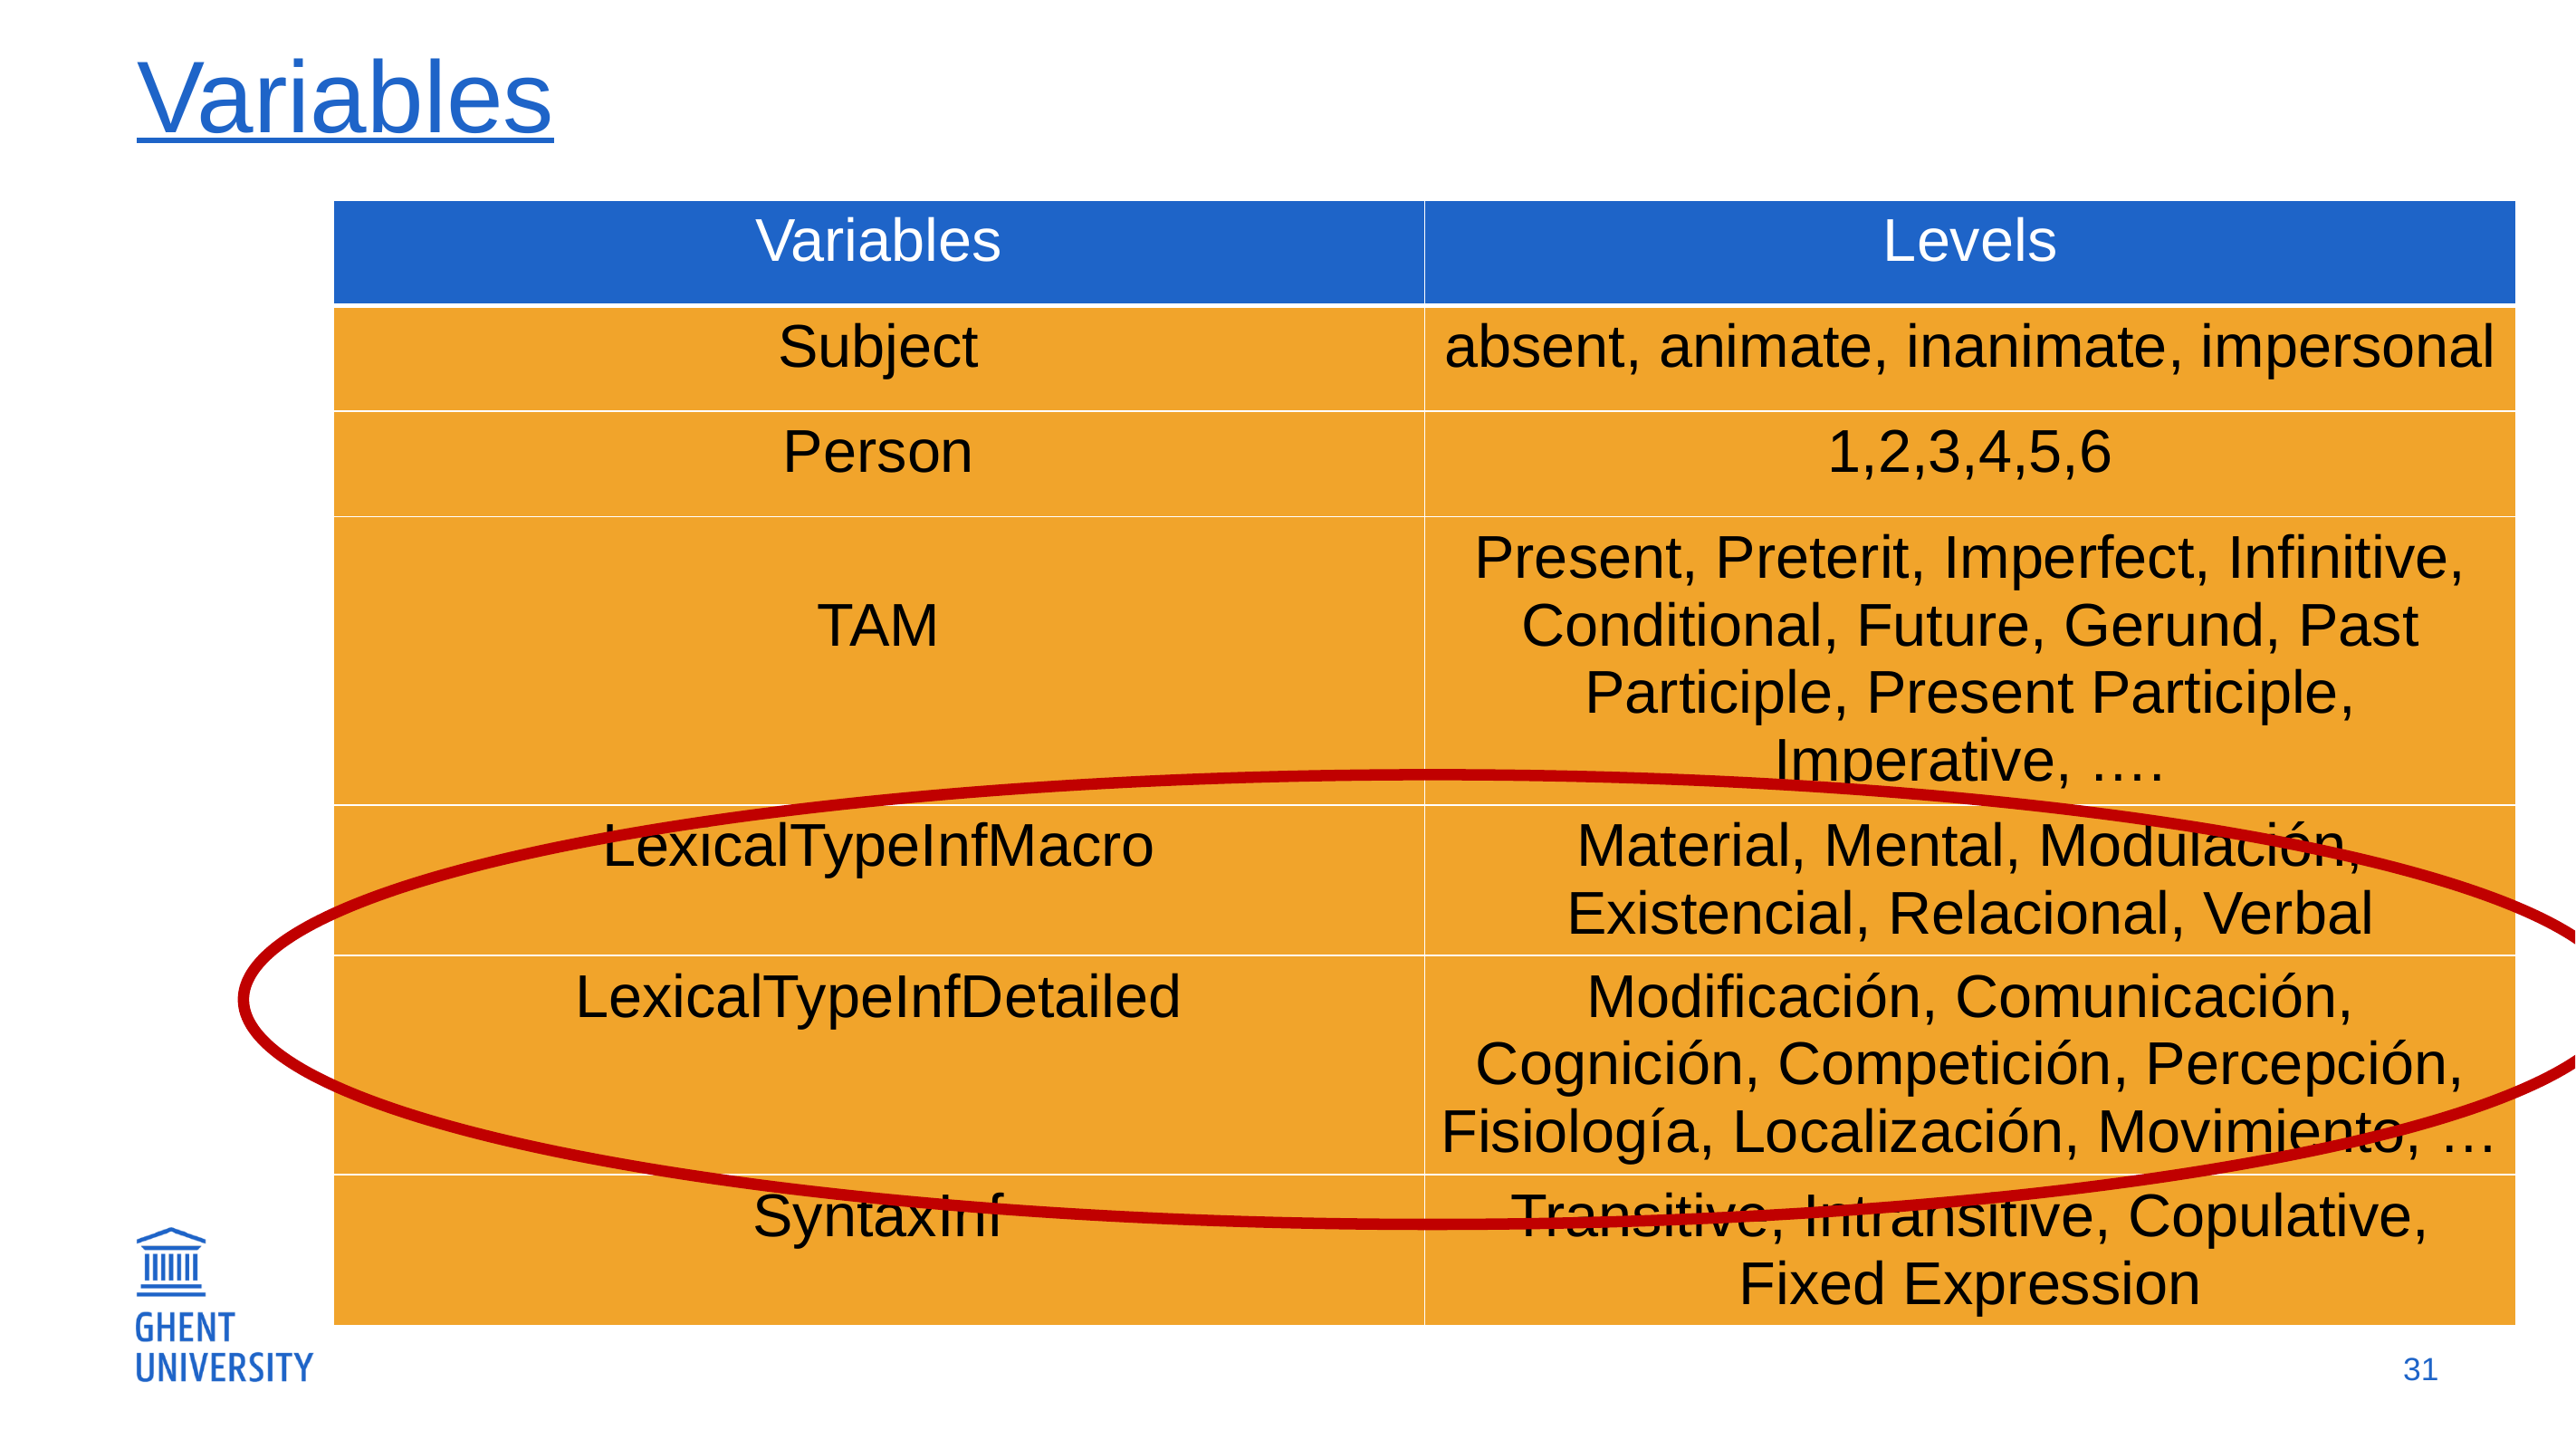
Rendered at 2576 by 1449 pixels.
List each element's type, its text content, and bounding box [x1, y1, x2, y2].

table_header Levels [1425, 201, 2515, 303]
table_cell Material, Mental, Modulación, Existencial, Relacional, Verbal [2063, 806, 2515, 904]
slide_number 31 [2315, 1329, 2453, 1407]
table_cell Person [334, 412, 1424, 516]
table_cell Transitive, Intransitive, Copulative, Fixed Expression [1425, 1176, 2515, 1325]
table_cell 1,2,3,4,5,6 [1425, 412, 2515, 516]
table_cell Present, Preterit, Imperfect, Infinitive, Conditional, Future, Gerund, Past Participle, Present Participle, Imperative, …. [1425, 517, 2515, 804]
text_box [241, 772, 2576, 1227]
table_header Variables [334, 201, 1424, 303]
table_cell LexicalTypeInfDetailed [334, 1089, 662, 1174]
table_cell Modificación, Comunicación, Cognición, Competición, Percepción, Fisiología, Localización, Movimiento, … [2203, 1095, 2515, 1174]
table_cell absent, animate, inanimate, impersonal [1425, 308, 2515, 410]
picture [68, 1175, 411, 1449]
table_cell LexicalTypeInfMacro [334, 806, 802, 910]
title Variables [123, 37, 2456, 166]
table_cell SyntaxInf [334, 1176, 1424, 1325]
table_cell TAM [334, 517, 1424, 804]
table_cell Subject [334, 308, 1424, 410]
